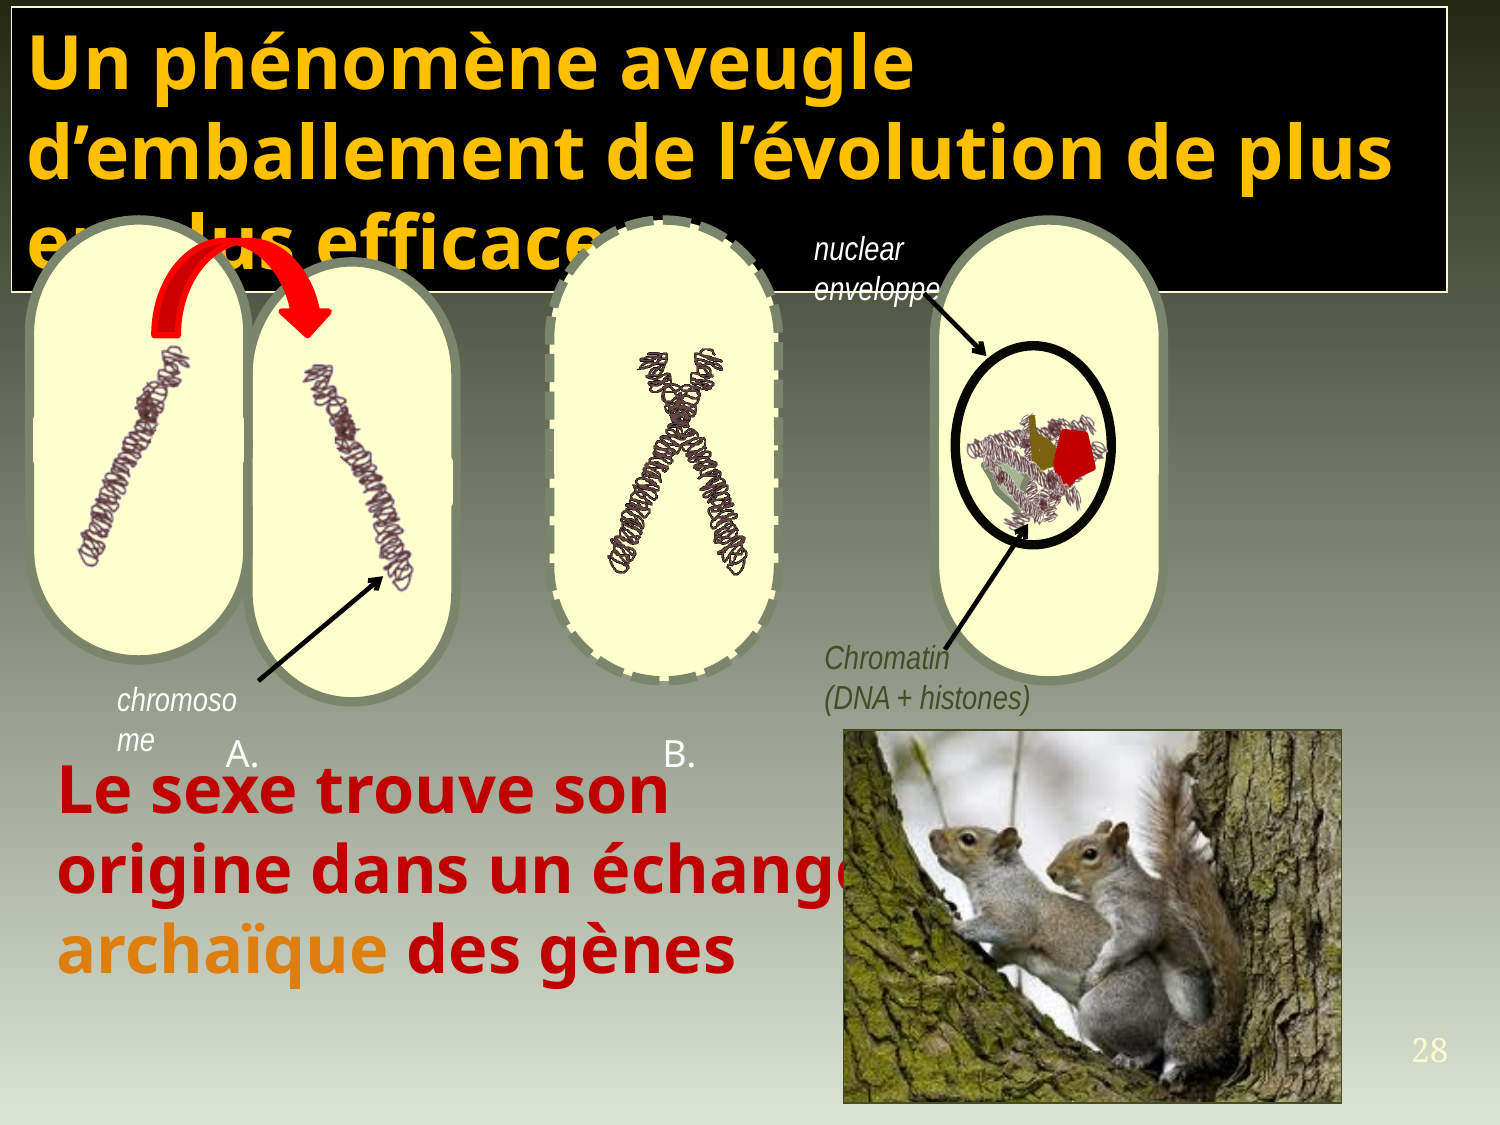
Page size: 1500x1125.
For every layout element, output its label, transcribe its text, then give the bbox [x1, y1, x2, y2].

slide_number 28 [1379, 1014, 1480, 1089]
text_box Le sexe trouve son origine dans un échange archaïque des gènes [41, 787, 833, 995]
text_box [30, 220, 1165, 778]
text_box Un phénomène aveugle d’emballement de l’évolution de plus en plus efficace [11, 7, 1447, 292]
picture [844, 731, 1341, 1103]
